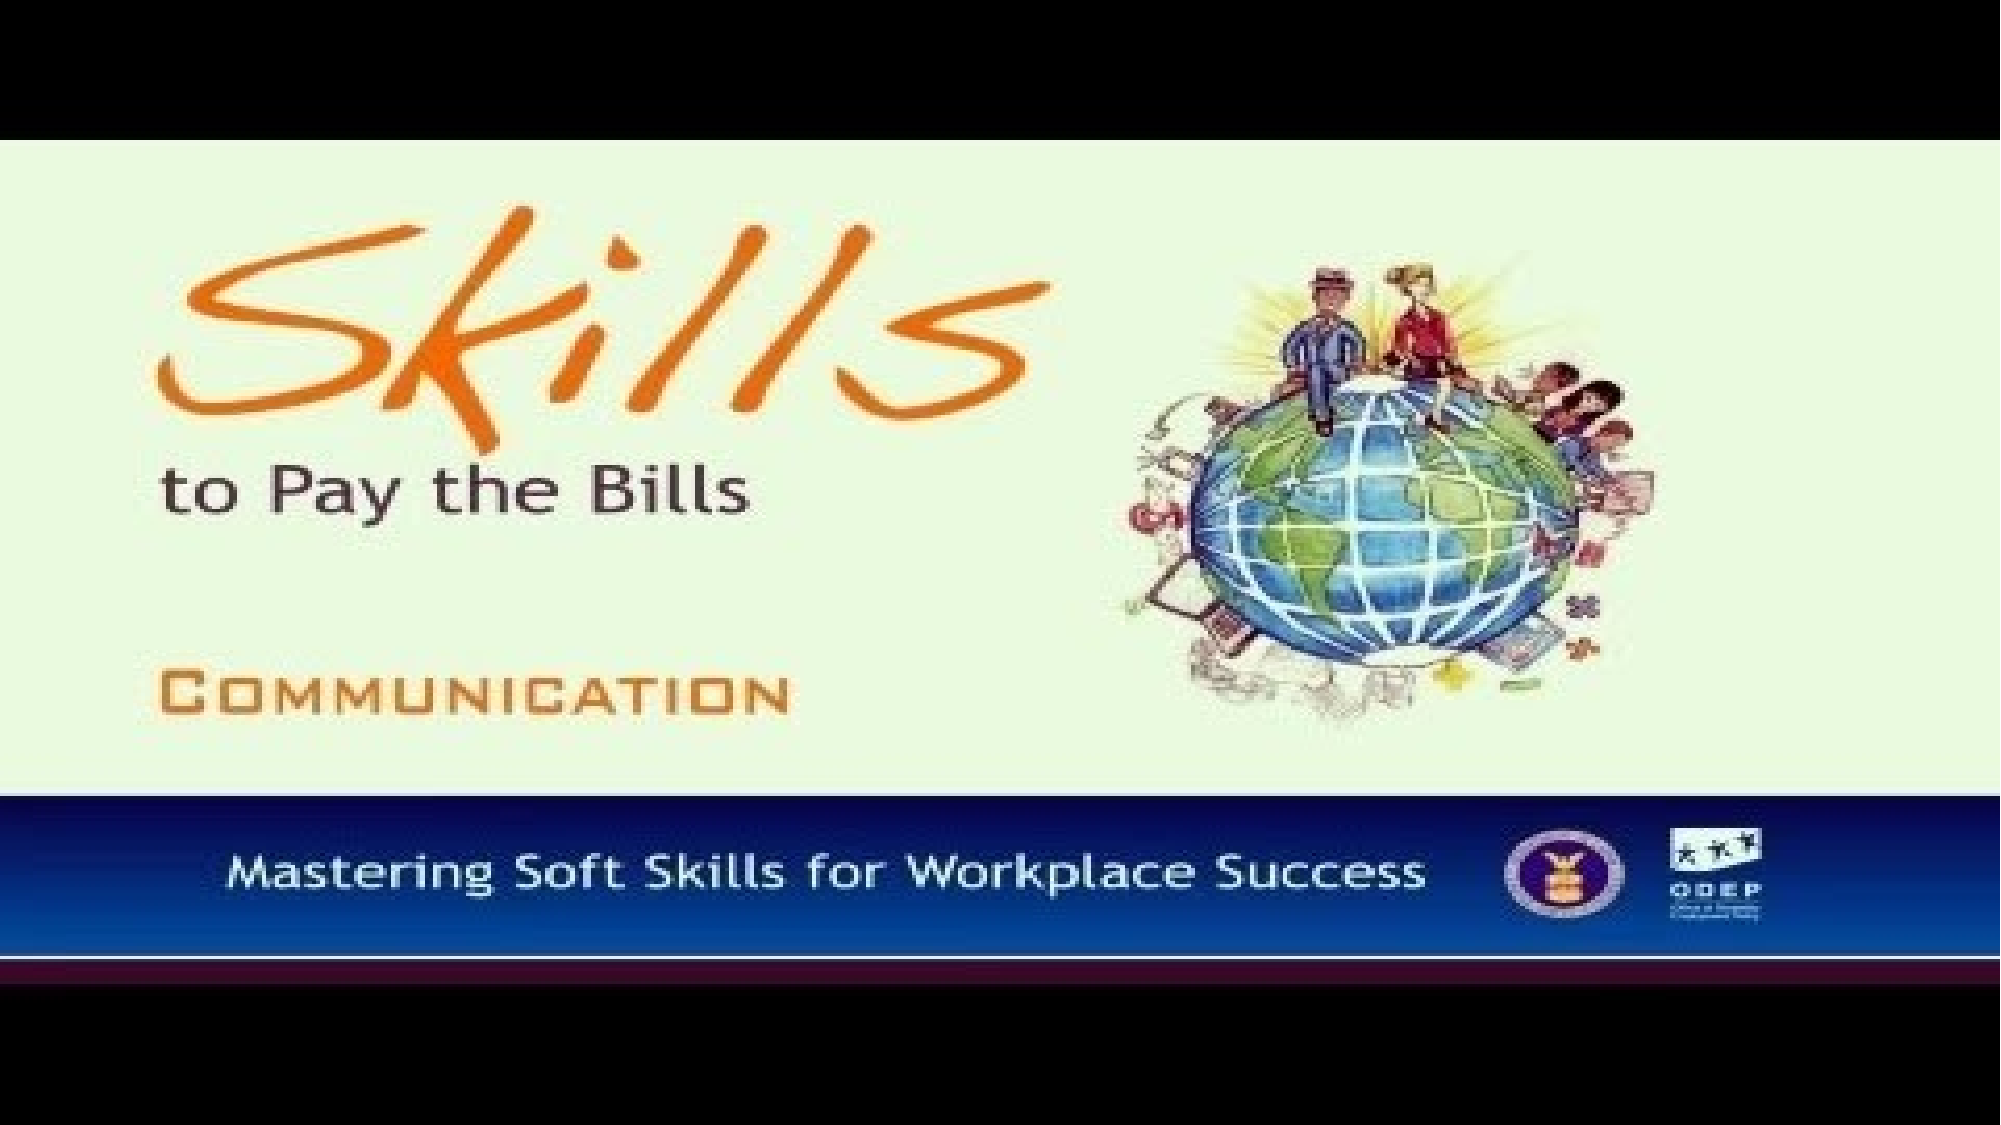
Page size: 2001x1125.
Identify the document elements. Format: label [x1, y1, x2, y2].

list [0, 0, 2000, 1125]
